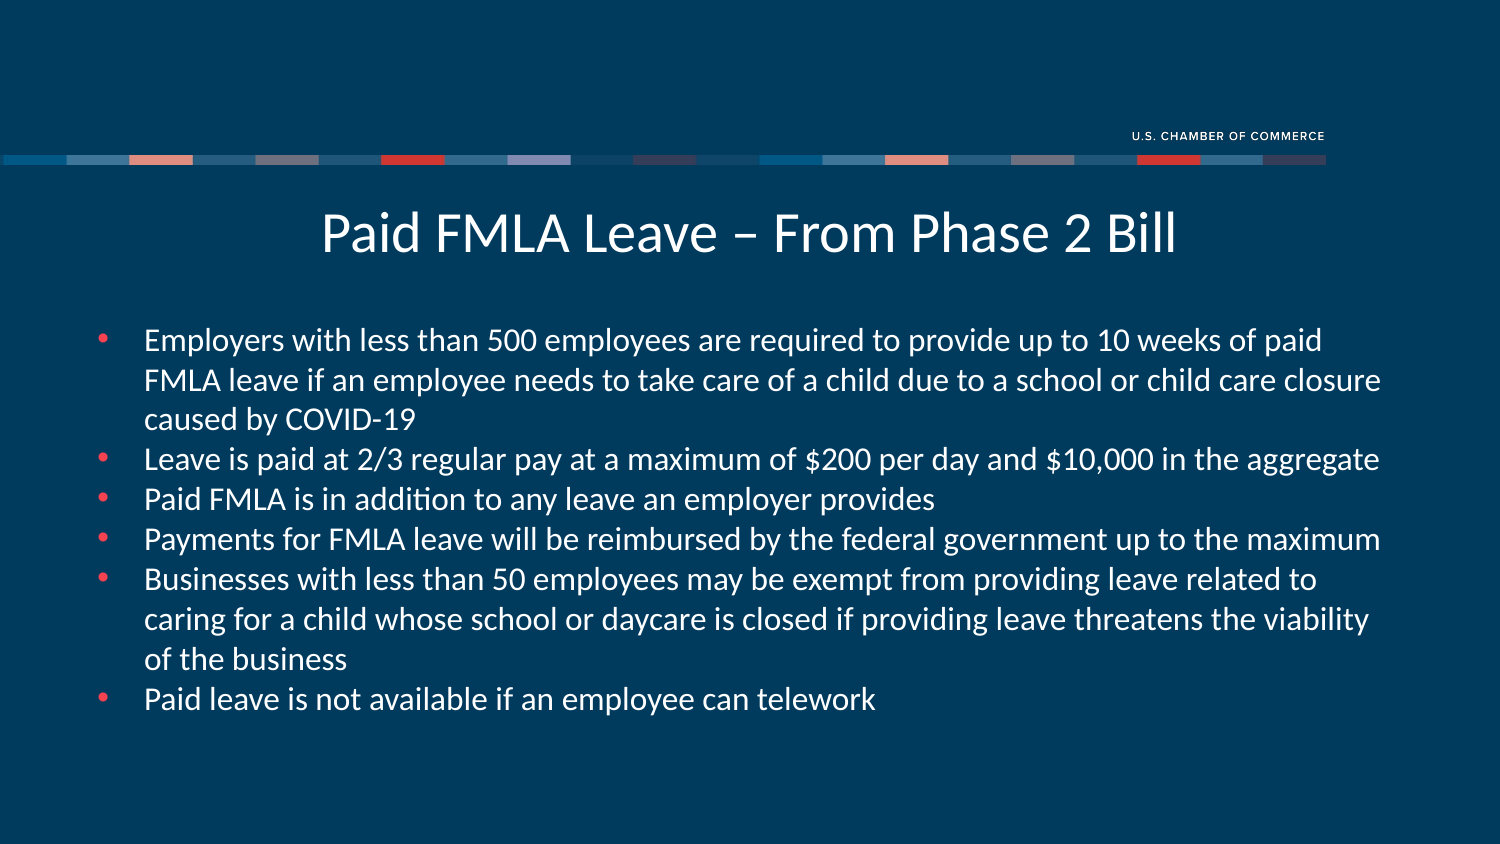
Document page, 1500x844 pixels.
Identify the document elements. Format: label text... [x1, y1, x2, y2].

picture [1131, 130, 1325, 142]
text_box Paid FMLA Leave – From Phase 2 Bill [0, 186, 1500, 272]
picture [66, 155, 758, 165]
picture [823, 155, 1326, 165]
text_box Employers with less than 500 employees are required to provide up to 10 weeks of paid FMLA leave if an employee needs to take care of a child due to a school or child care closure caused by COVID-19 Leave is paid at 2/3 regular pay at a maximum of $200 per day and $10,000 in the aggregate Paid FMLA is in addition to any leave an employer provides Payments for FMLA leave will be reimbursed by the federal government up to the maximum Businesses with less than 50 employees may be exempt from providing leave related to caring for a child whose school or daycare is closed if providing leave threatens the viability of the business Paid leave is not available if an employee can telework [82, 272, 1416, 844]
